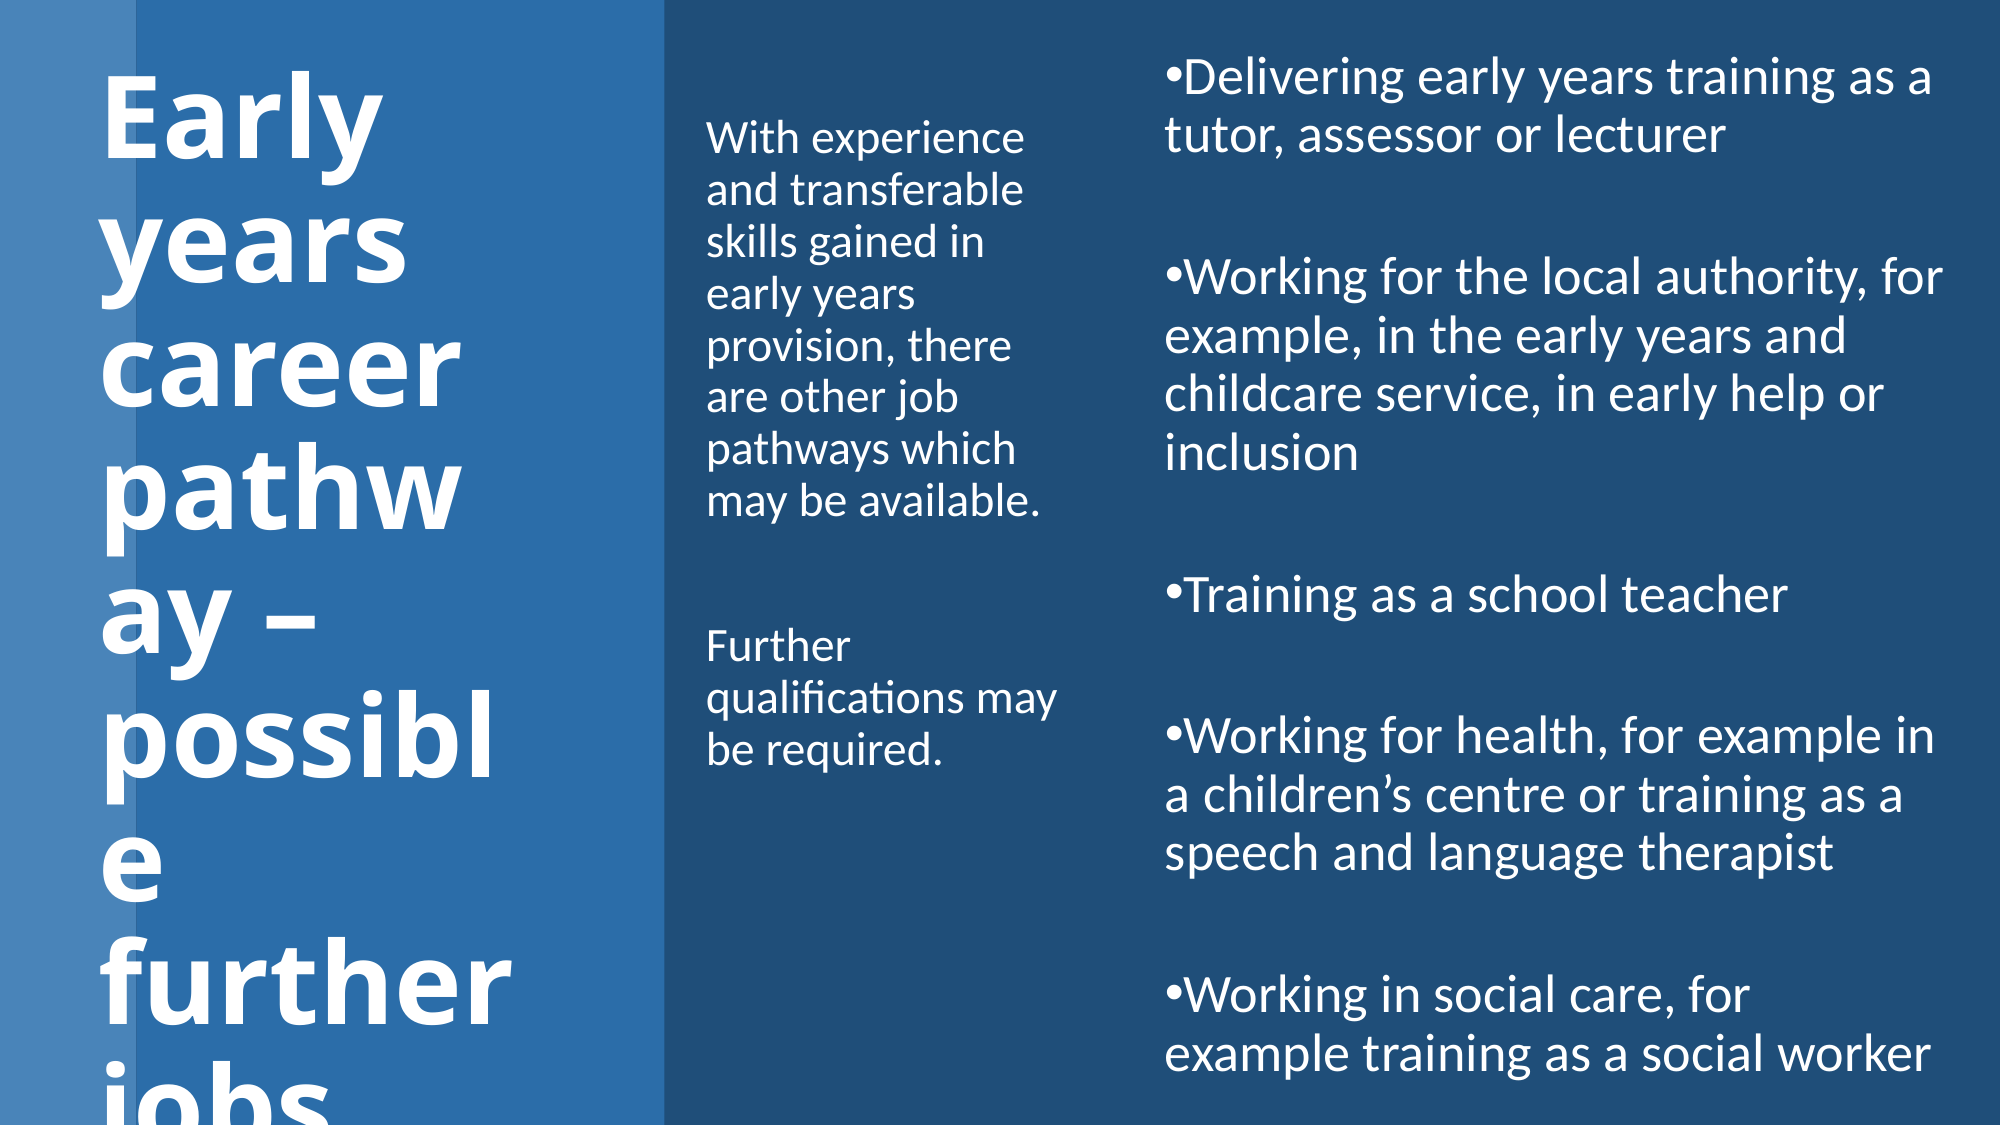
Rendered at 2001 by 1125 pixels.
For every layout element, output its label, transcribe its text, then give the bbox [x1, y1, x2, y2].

text_box Delivering early years training as a tutor, assessor or lecturer Working for the local authority, for example, in the early years and childcare service, in early help or inclusion Training as a school teacher Working for health, for example in a children’s centre or training as a speech and language therapist Working in social care, for example training as a social worker [1149, 39, 1964, 1003]
list With experience and transferable skills gained in early years provision, there are other job pathways which may be available. Further qualifications may be required. [690, 104, 1085, 1003]
text_box [136, 0, 666, 1125]
text_box [0, 0, 136, 1125]
title Early years career pathway – possible further jobs [83, 52, 547, 791]
